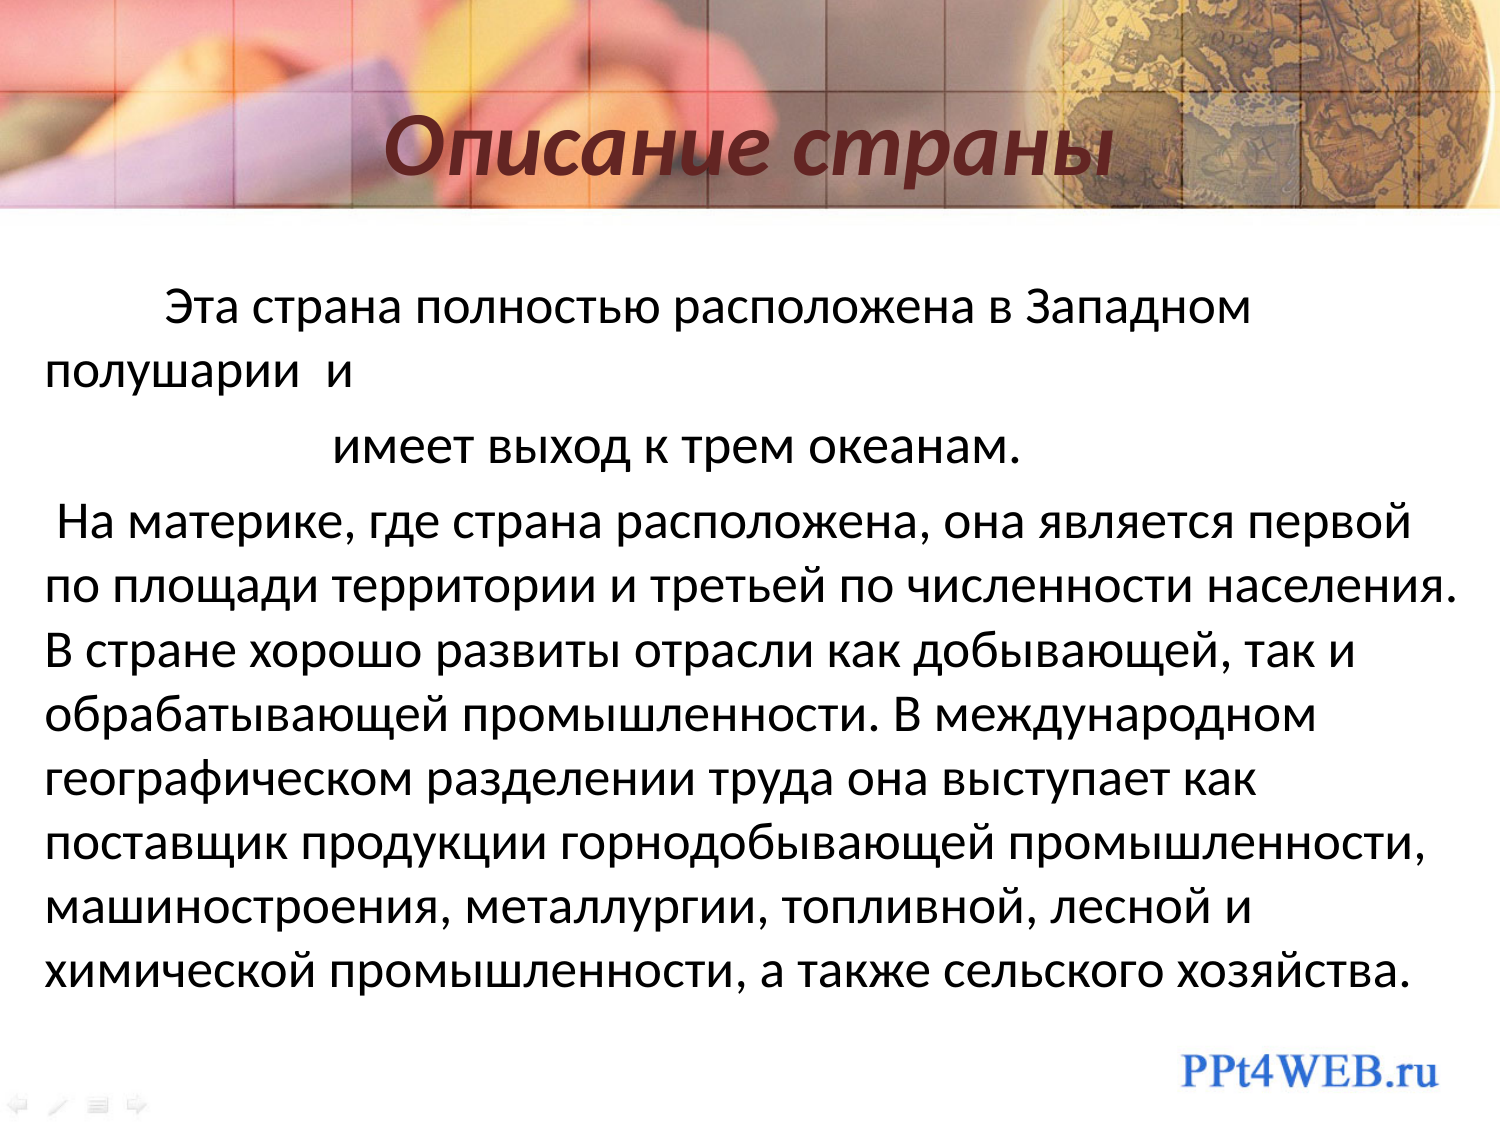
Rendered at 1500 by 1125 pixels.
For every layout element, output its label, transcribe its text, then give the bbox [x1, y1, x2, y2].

title Описание страны [75, 45, 1425, 233]
picture [0, 0, 1500, 1125]
list Эта страна полностью расположена в Западном полушарии и имеет выход к трем океанам. На материке, где страна расположена, она является первой по площади территории и третьей по численности населения. В стране хорошо развиты отрасли как добывающей, так и обрабатывающей промышленности. В международном географическом разделении труда она выступает как поставщик продукции горнодобывающей промышленности, машиностроения, металлургии, топливной, лесной и химической промышленности, а также сельского хозяйства. [29, 262, 1483, 1059]
